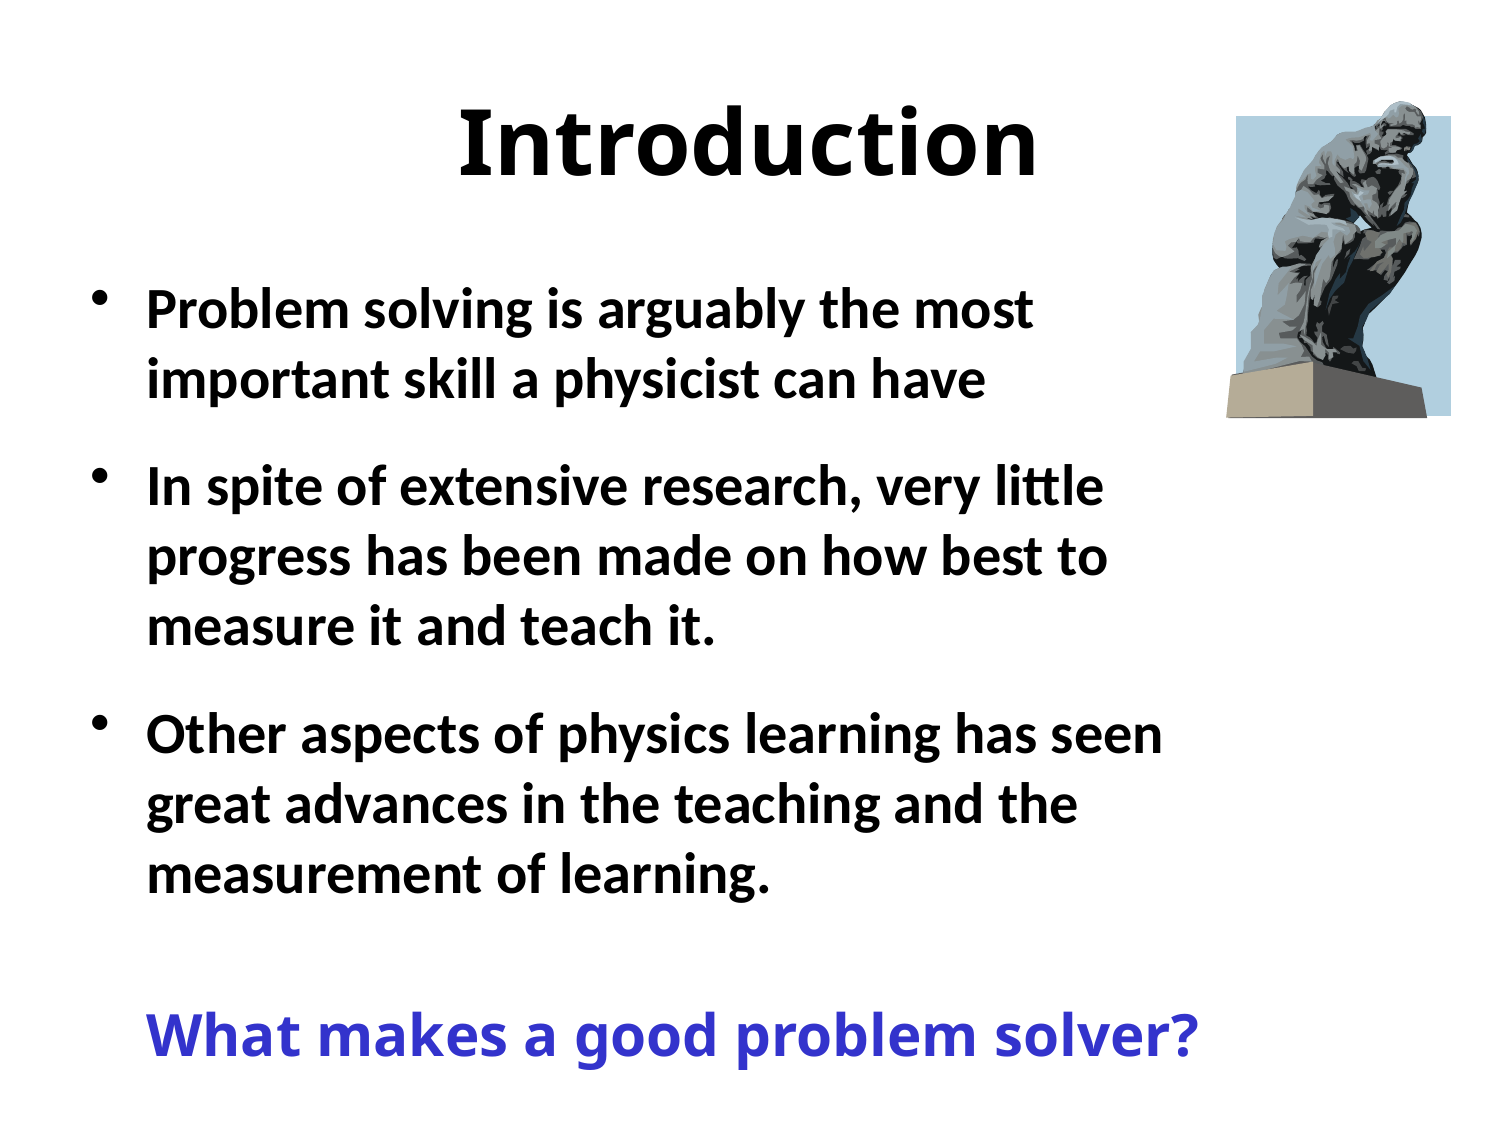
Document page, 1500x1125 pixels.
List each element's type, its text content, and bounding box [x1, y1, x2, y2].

picture [1224, 99, 1453, 420]
list Problem solving is arguably the most important skill a physicist can have In spite of extensive research, very little progress has been made on how best to measure it and teach it. Other aspects of physics learning has seen great advances in the teaching and the measurement of learning. What makes a good problem solver? [74, 262, 1251, 1006]
title Introduction [74, 44, 1426, 233]
